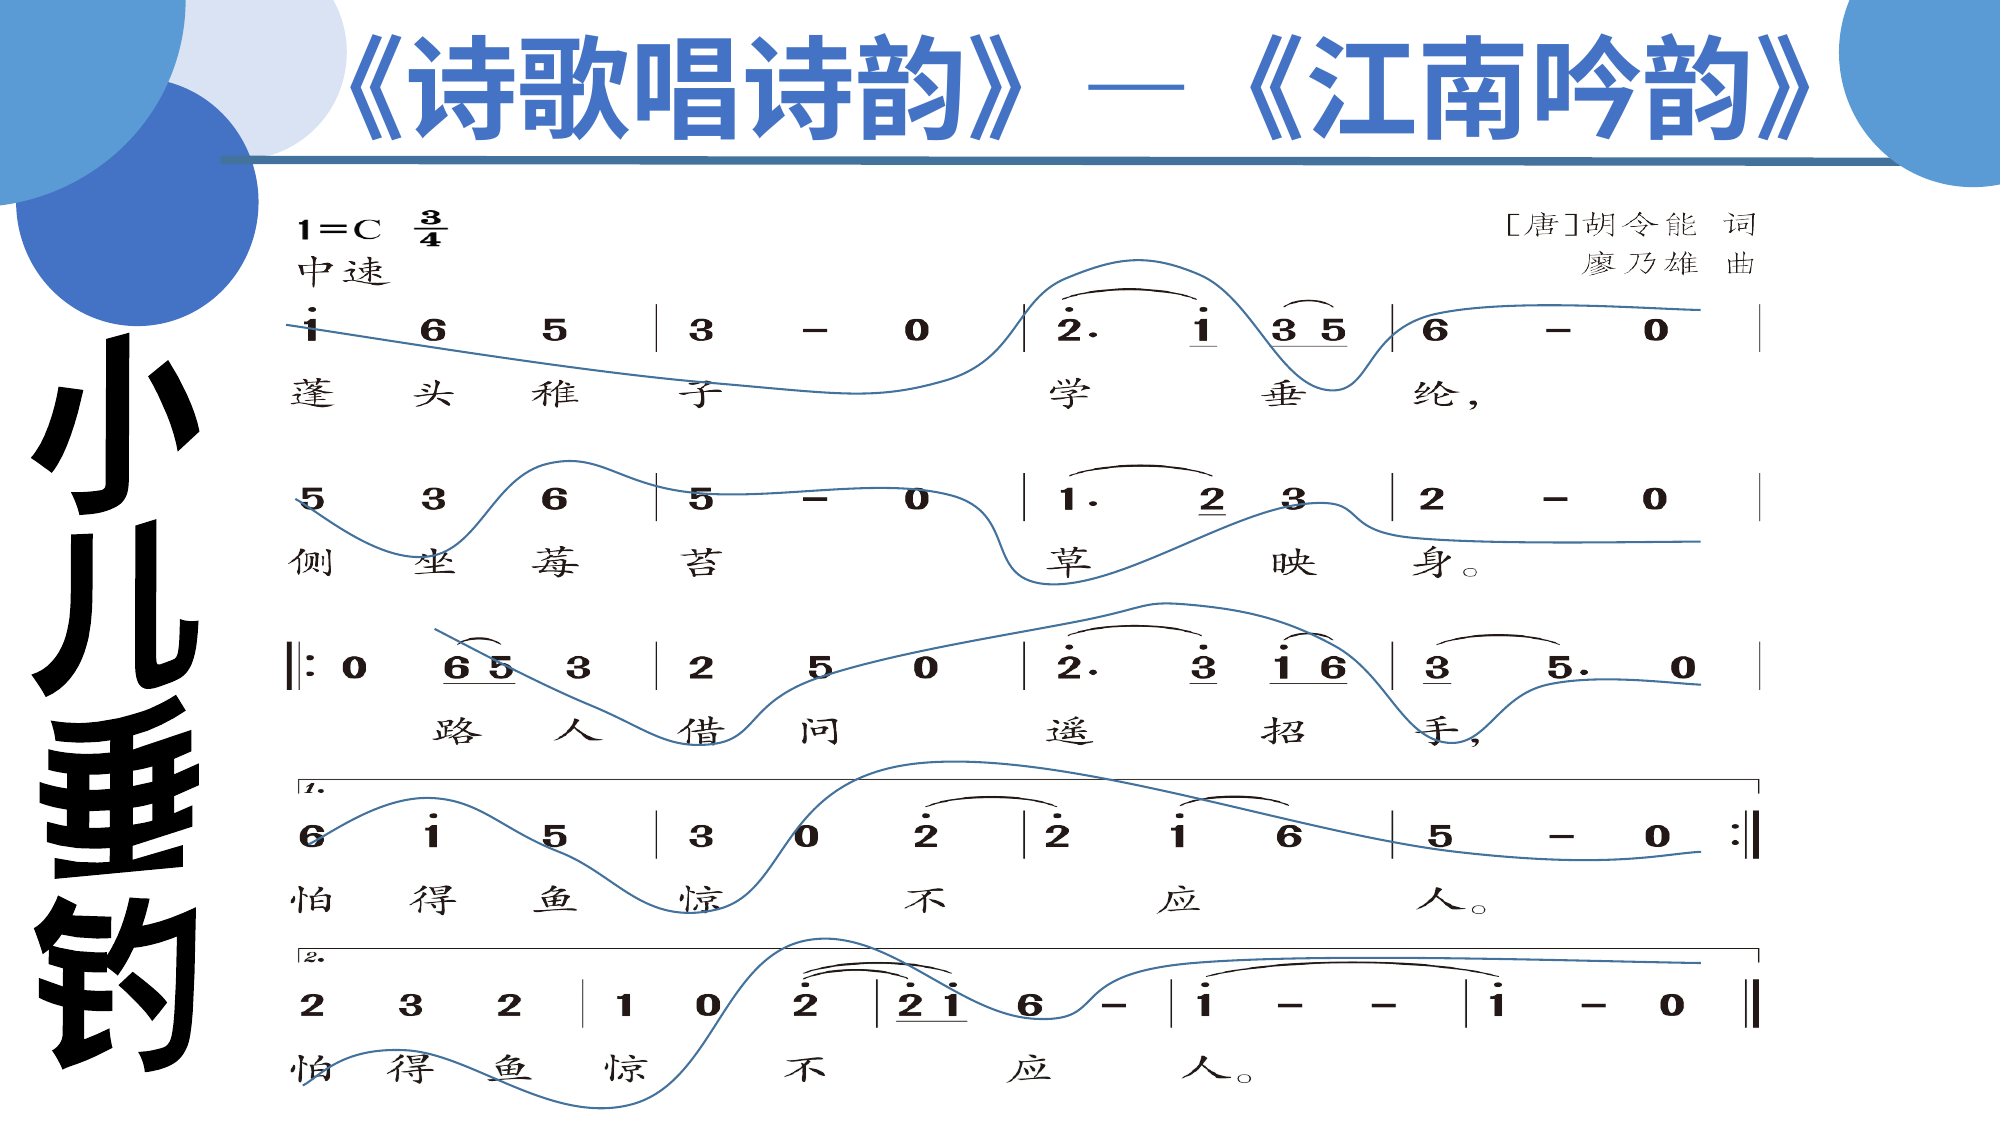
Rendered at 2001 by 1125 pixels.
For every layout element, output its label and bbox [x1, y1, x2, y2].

picture [273, 207, 1784, 1088]
text_box [0, 0, 2000, 327]
text_box [514, 1088, 666, 1110]
